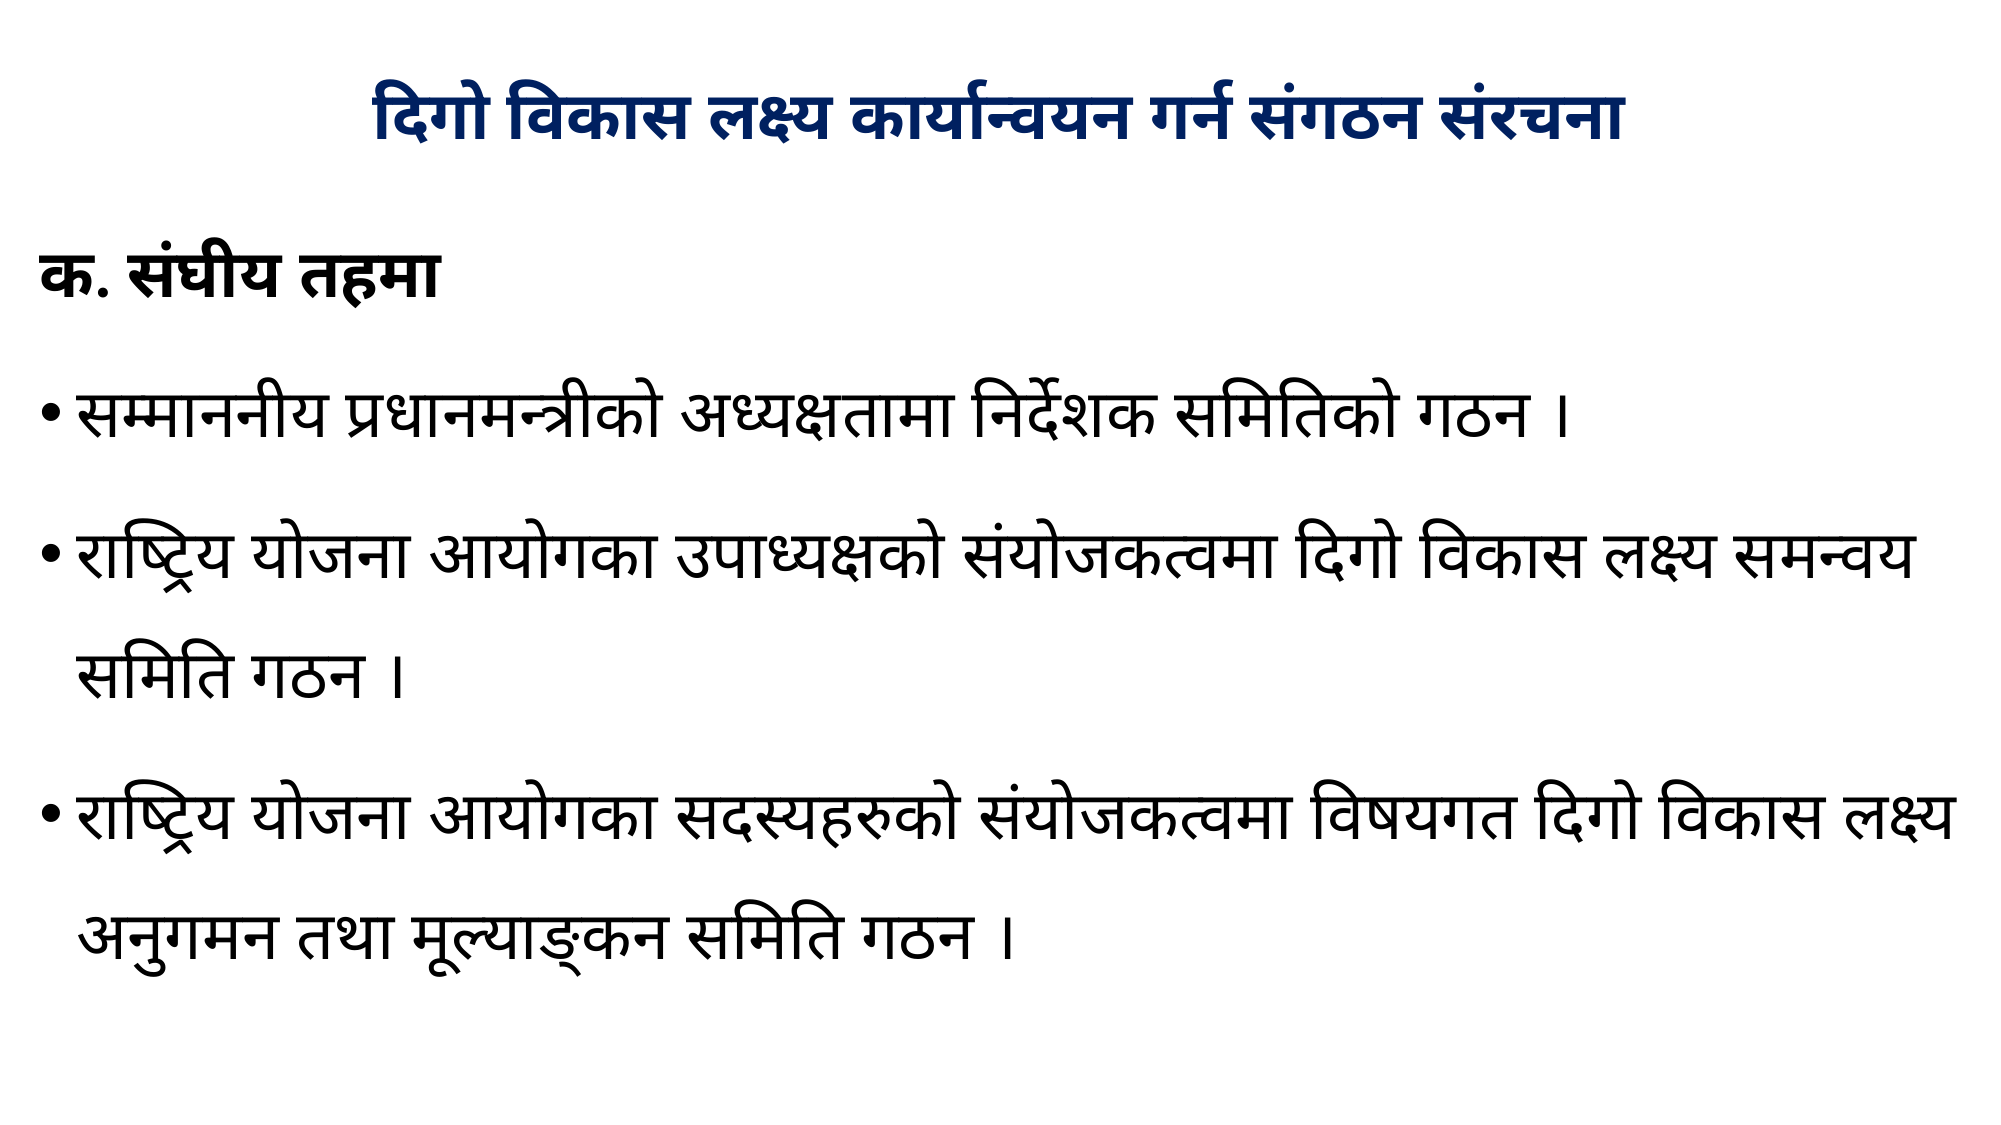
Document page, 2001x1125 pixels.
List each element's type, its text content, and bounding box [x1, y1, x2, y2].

title दिगो विकास लक्ष्य कार्यान्वयन गर्न संगठन संरचना [24, 59, 1975, 177]
list क. संघीय तहमा सम्माननीय प्रधानमन्त्रीको अध्यक्षतामा निर्देशक समितिको गठन । राष्ट्रिय योजना आयोगका उपाध्यक्षको संयोजकत्वमा दिगो विकास लक्ष्य समन्वय समिति गठन । राष्ट्रिय योजना आयोगका सदस्यहरुको संयोजकत्वमा विषयगत दिगो विकास लक्ष्य अनुगमन तथा मूल्याङ्कन समिति गठन । [24, 182, 1975, 1048]
